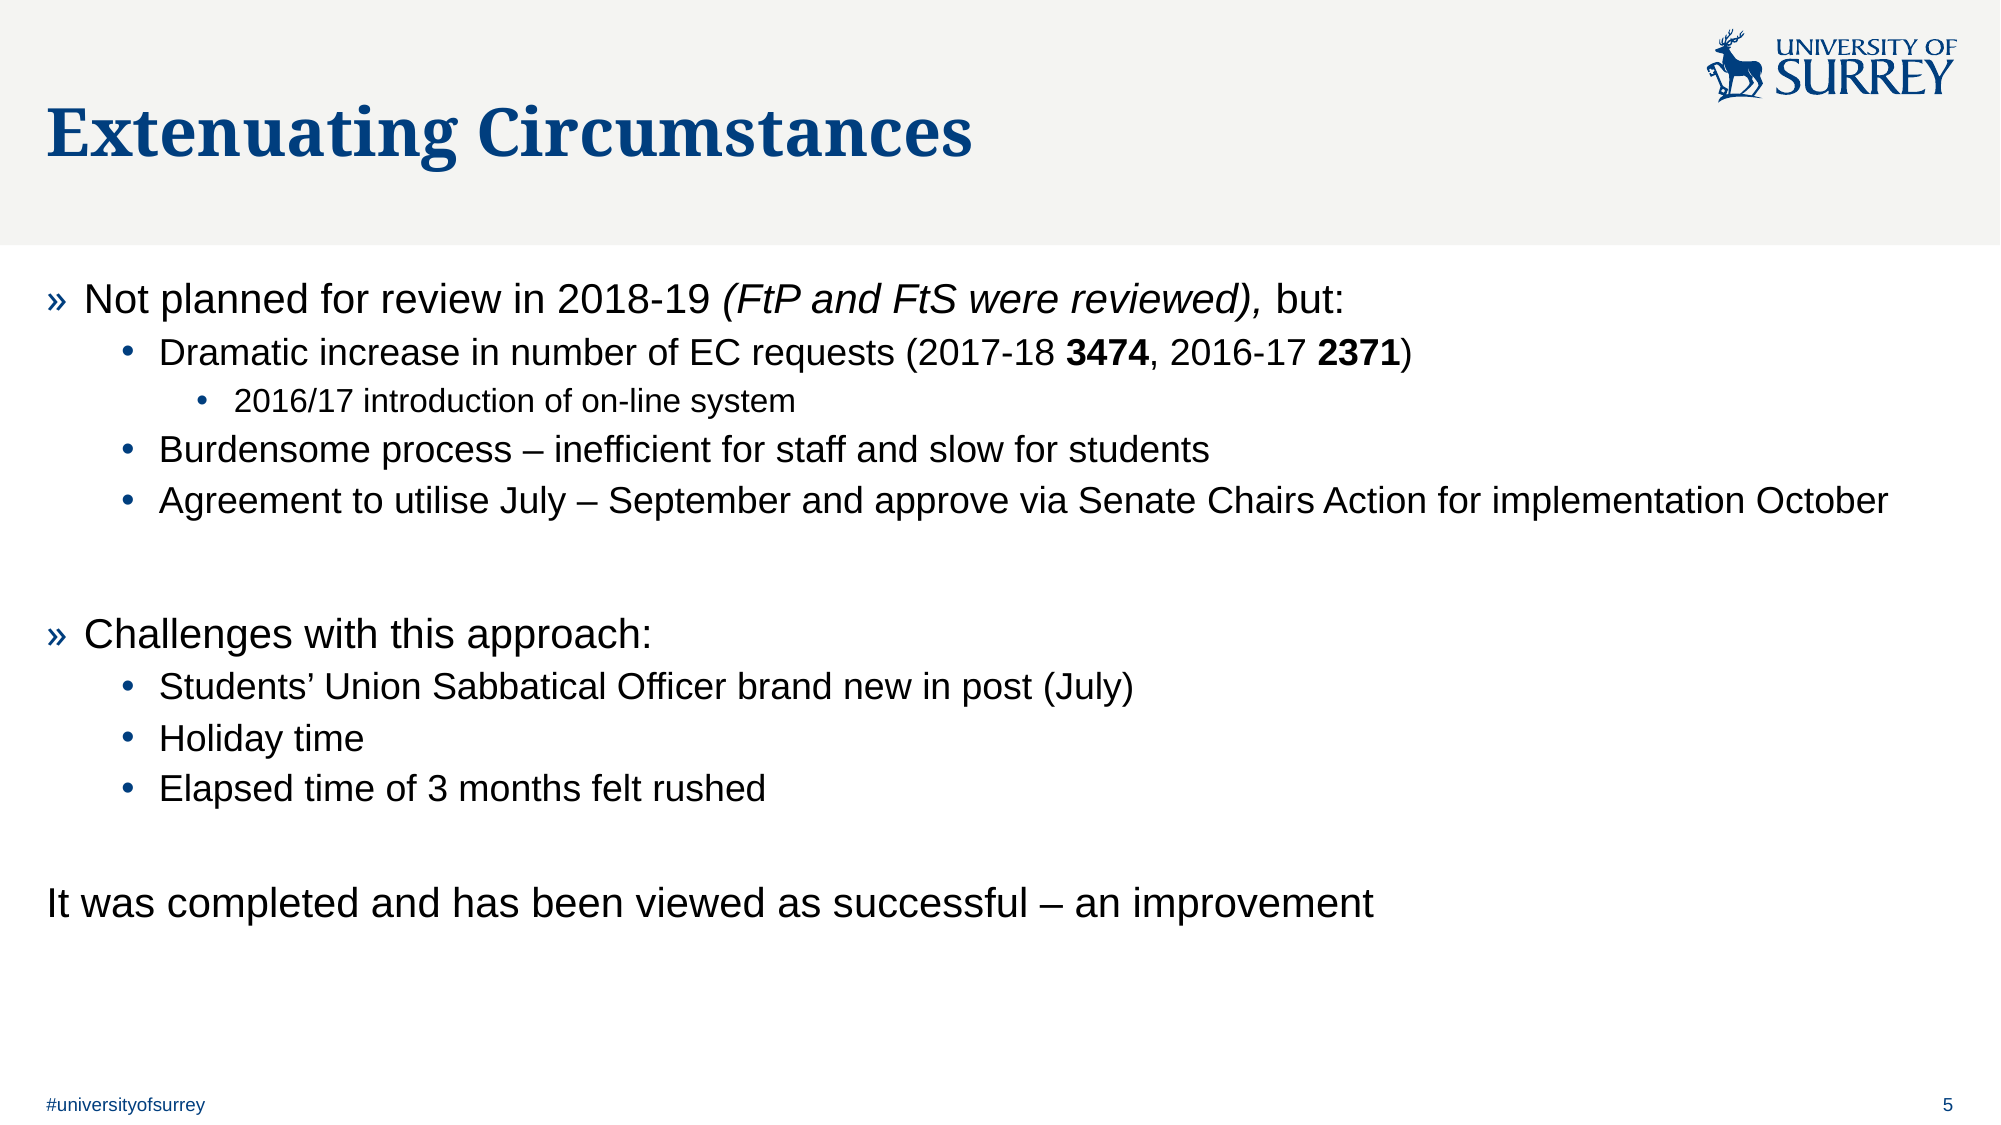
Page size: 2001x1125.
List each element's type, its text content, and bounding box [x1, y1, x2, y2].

title Extenuating Circumstances [31, 24, 1690, 246]
slide_number 5 [1862, 1082, 1969, 1125]
footer #universityofsurrey [31, 1082, 1862, 1125]
list Not planned for review in 2018-19 (FtP and FtS were reviewed), but: Dramatic increase in number of EC requests (2017-18 3474, 2016-17 2371) 2016/17 introduction of on-line system Burdensome process – inefficient for staff and slow for students Agreement to utilise July – September and approve via Senate Chairs Action for implementation October Challenges with this approach: Students’ Union Sabbatical Officer brand new in post (July) Holiday time Elapsed time of 3 months felt rushed It was completed and has been viewed as successful – an improvement [31, 270, 1969, 1082]
